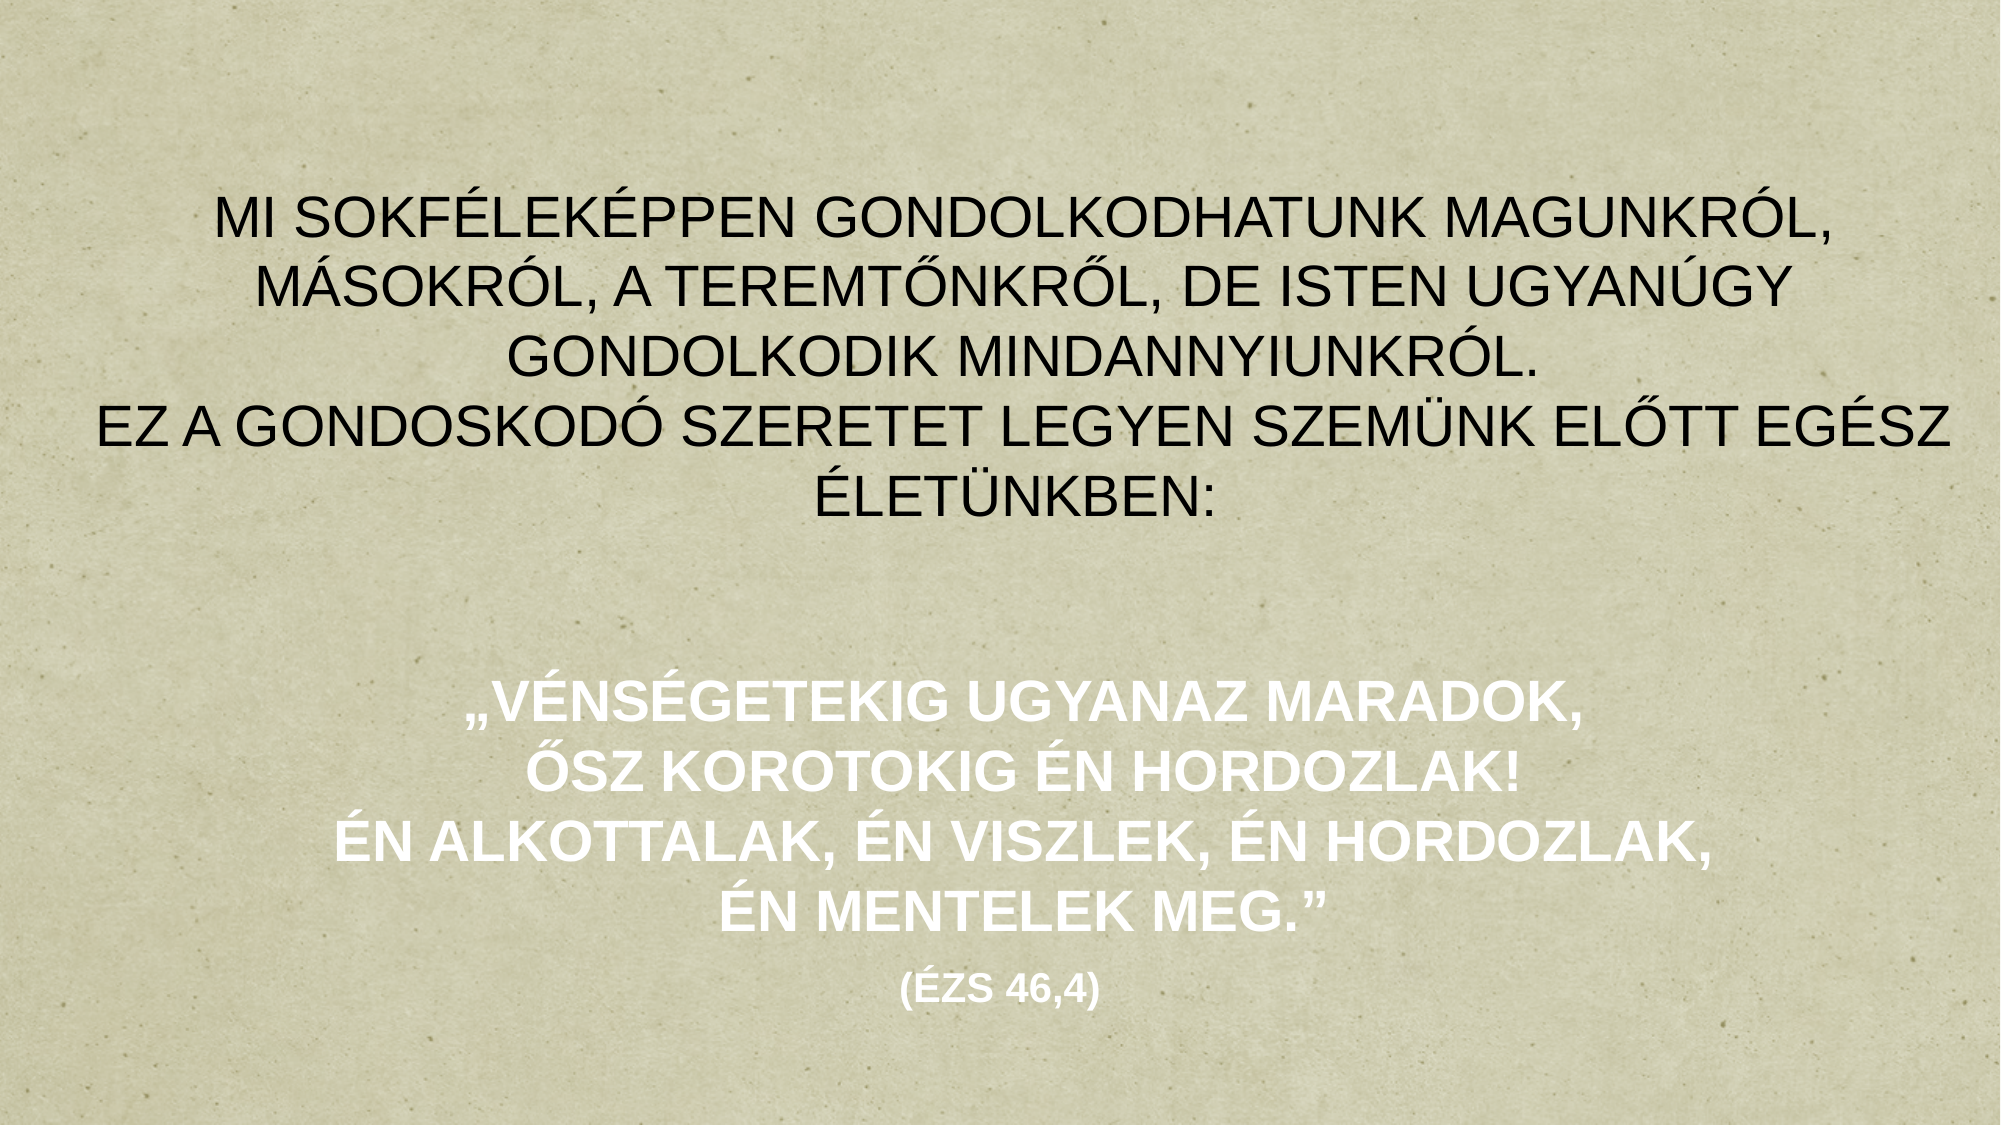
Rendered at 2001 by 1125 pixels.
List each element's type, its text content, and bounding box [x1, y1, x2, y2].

text_box (Ézs 46,4) [360, 953, 1640, 1019]
text_box Mi sokféleképpen gondolkodhatunk magunkról, másokról, a teremtőnkről, de isten ugyanúgy gondolkodik mindannyiunkról. Ez a gondoskodó szeretet legyen szemünk előtt egész életünkben: [48, 171, 2000, 536]
text_box „Vénségetekig ugyanaz maradok, ősz korotokig én hordozlak! Én alkottalak, én viszlek, én hordozlak, én mentelek meg.” [271, 655, 1777, 951]
picture [0, 0, 2001, 1125]
